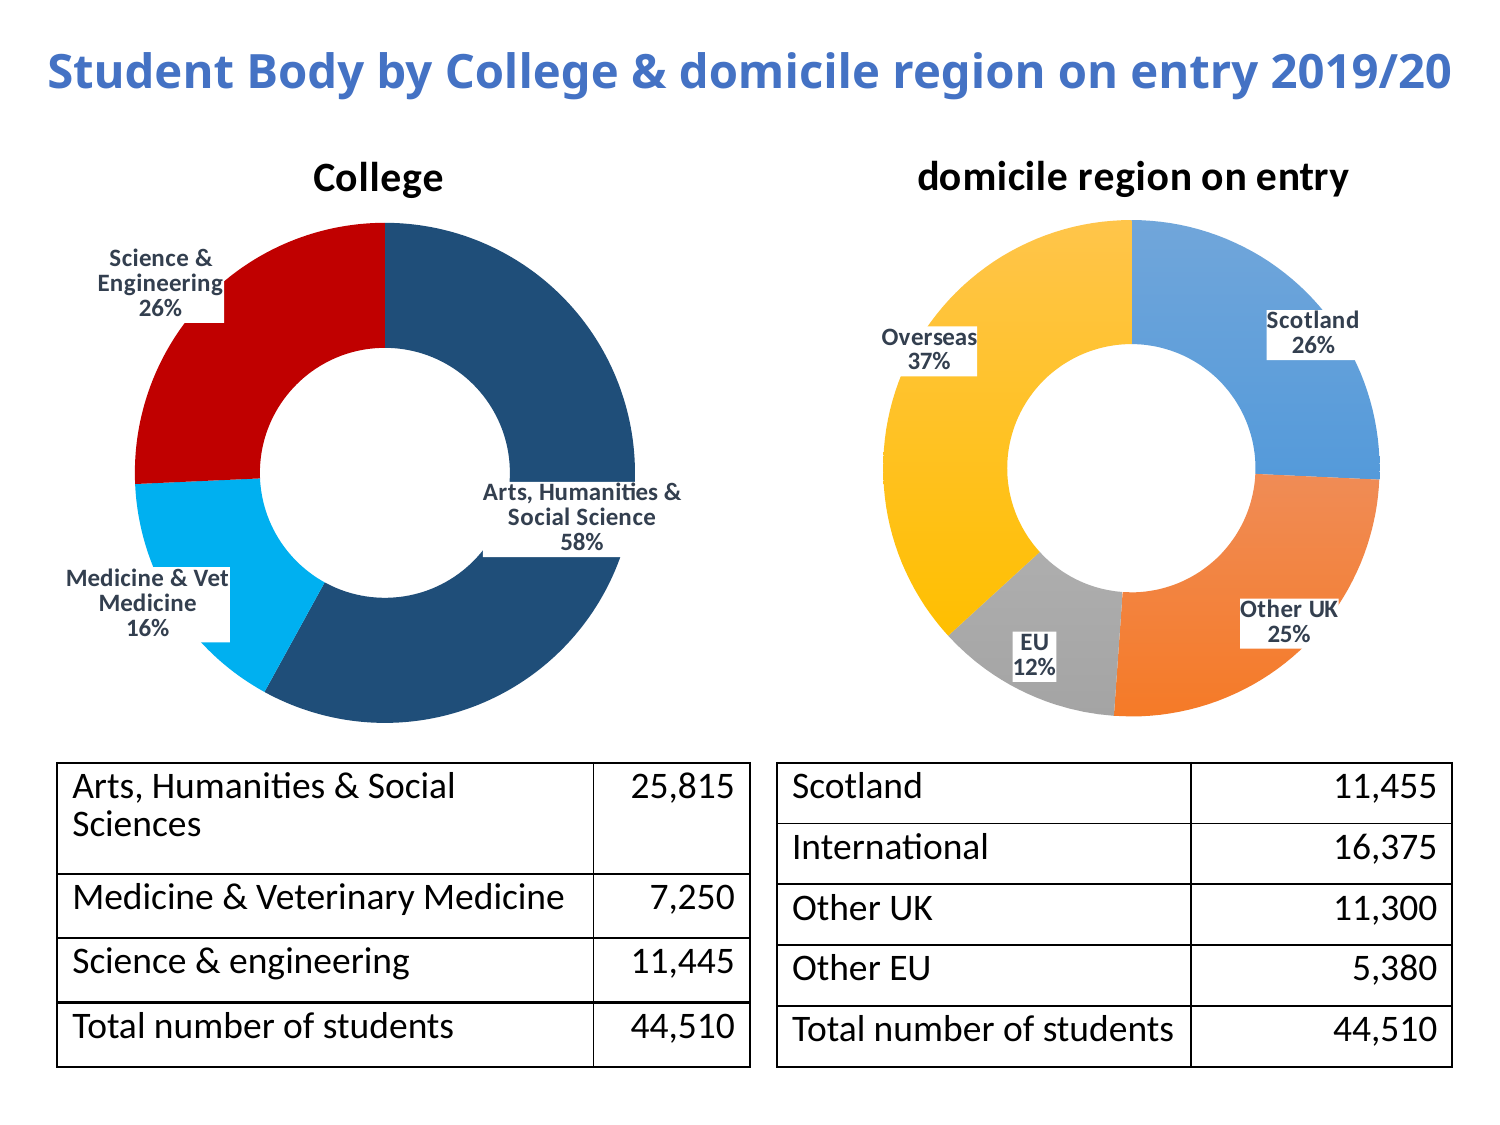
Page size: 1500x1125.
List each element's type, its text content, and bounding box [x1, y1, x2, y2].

table_cell Other EU [778, 946, 1190, 1005]
table_cell 11,445 [594, 939, 749, 1001]
table_cell 44,510 [594, 1004, 749, 1066]
table_cell 11,300 [1192, 885, 1451, 944]
table_cell Science & engineering [58, 939, 593, 1001]
table_cell 7,250 [594, 875, 749, 937]
table_cell 44,510 [1192, 1007, 1451, 1066]
table_cell Medicine & Veterinary Medicine [58, 875, 593, 937]
table_header Arts, Humanities & Social Sciences [58, 764, 593, 873]
table_cell Total number of students [58, 1004, 593, 1066]
table_cell Total number of students [778, 1007, 1190, 1066]
table_cell 16,375 [1192, 824, 1451, 883]
chart [17, 126, 750, 763]
table_header 11,455 [1192, 764, 1451, 823]
title Student Body by College & domicile region on entry 2019/20 [0, 18, 1500, 127]
table_cell 5,380 [1192, 946, 1451, 1005]
table_cell International [778, 824, 1190, 883]
table_header 25,815 [594, 764, 749, 873]
table_cell Other UK [778, 885, 1190, 944]
table_header Scotland [778, 764, 1190, 823]
chart [767, 126, 1500, 717]
